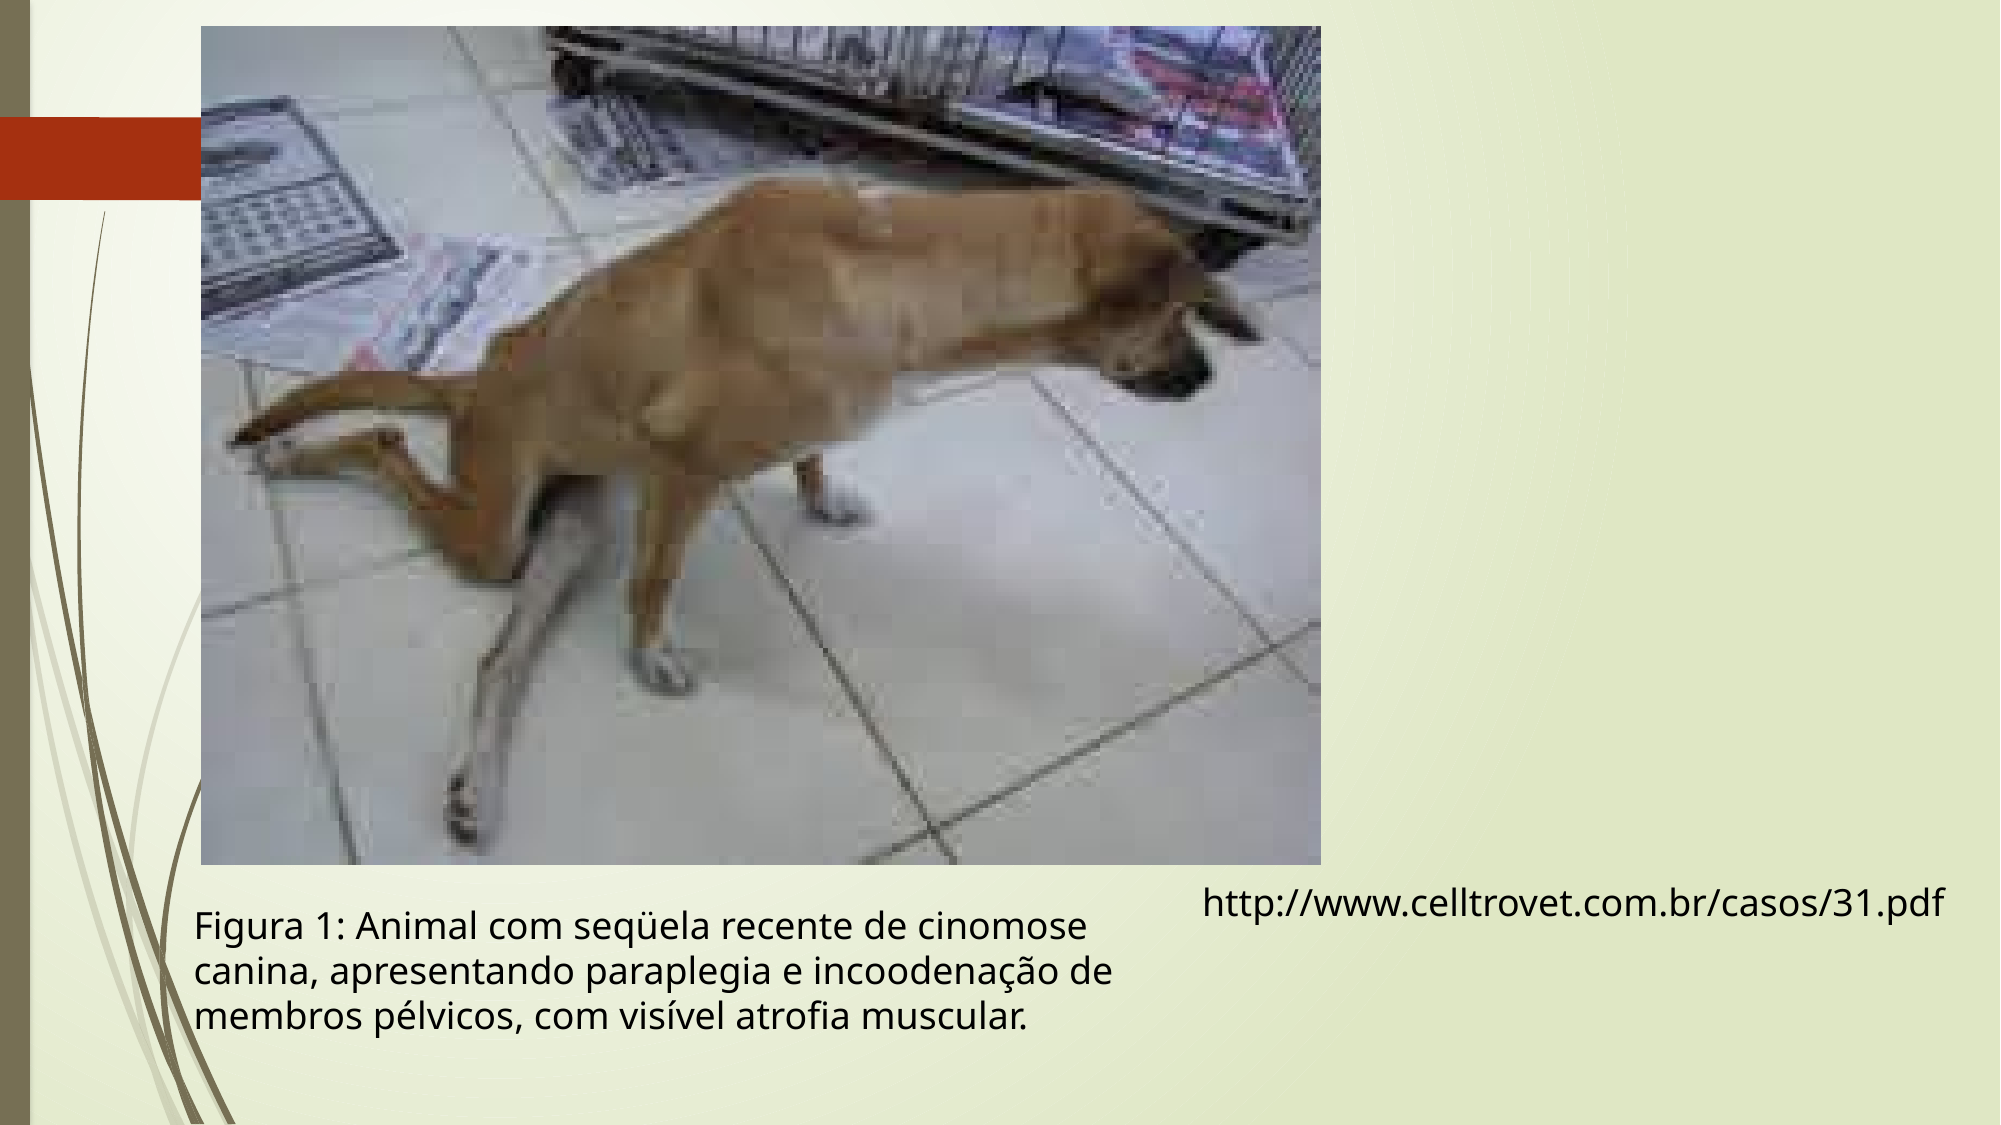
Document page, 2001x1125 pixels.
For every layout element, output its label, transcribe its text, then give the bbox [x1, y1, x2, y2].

text_box Figura 1: Animal com seqüela recente de cinomose canina, apresentando paraplegia e incoodenação de membros pélvicos, com visível atrofia muscular. [178, 895, 1179, 1045]
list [201, 26, 1321, 866]
text_box http://www.celltrovet.com.br/casos/31.pdf [1187, 871, 1960, 932]
